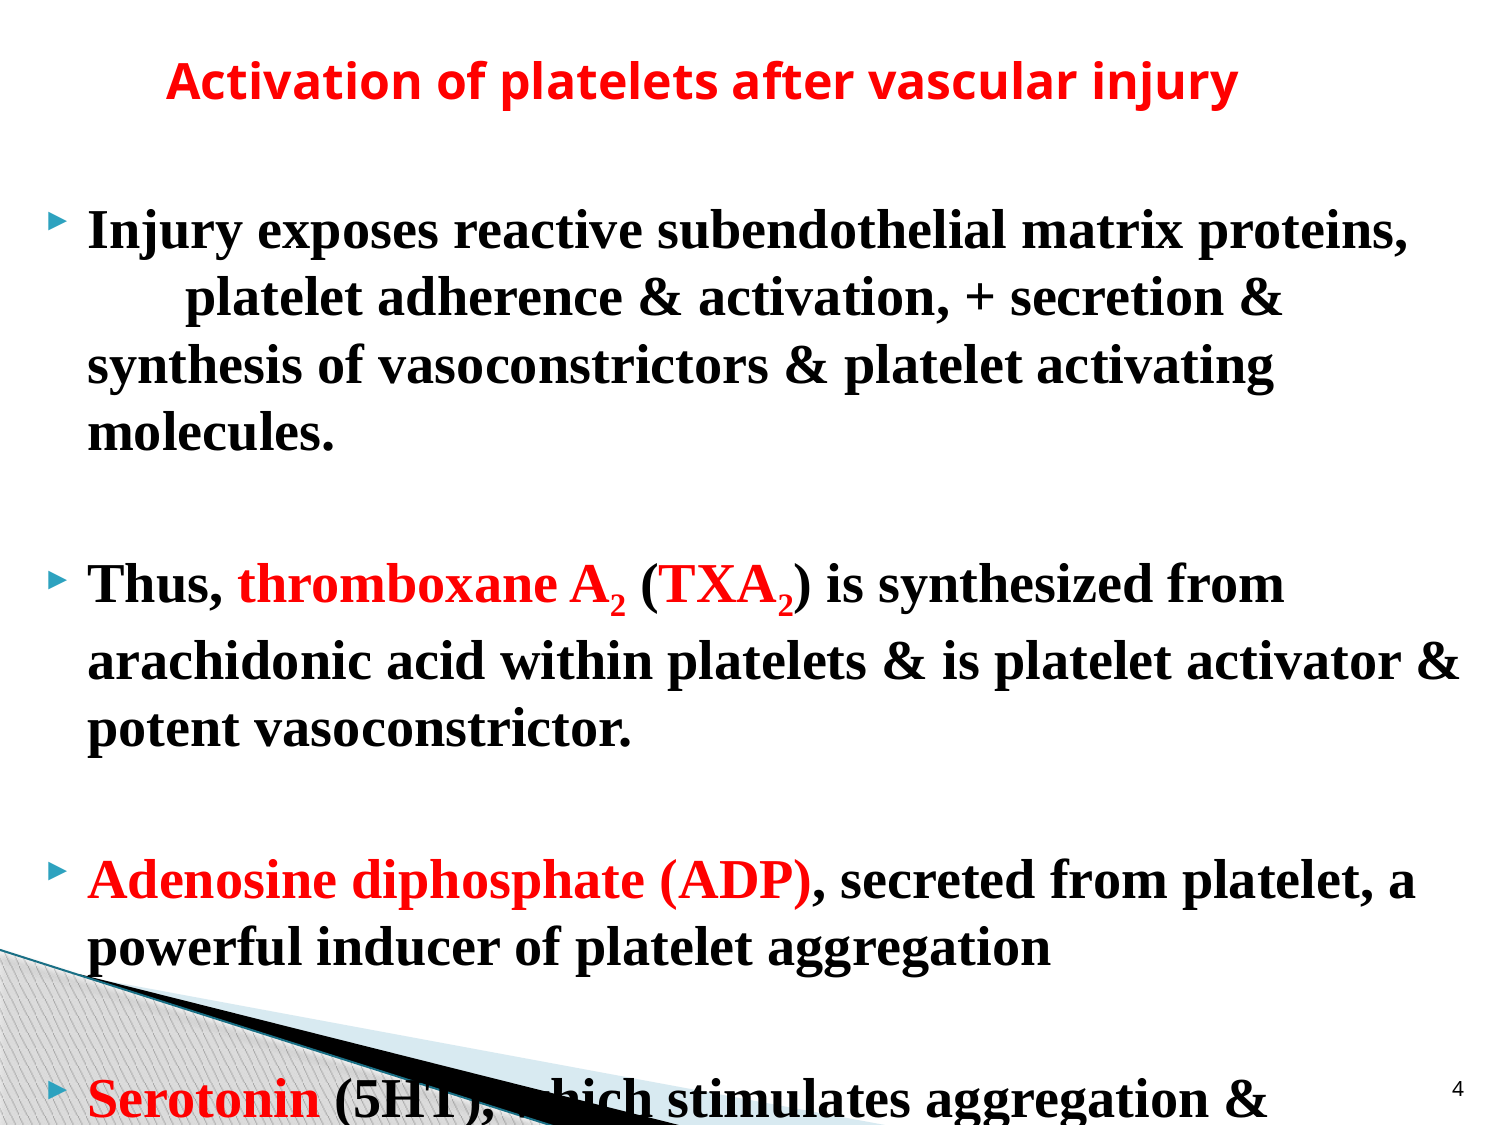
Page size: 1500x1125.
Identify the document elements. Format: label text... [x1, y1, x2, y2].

list Injury exposes reactive subendothelial matrix proteins, platelet adherence & activation, + secretion & synthesis of vasoconstrictors & platelet activating molecules. Thus, thromboxane A2 (TXA2) is synthesized from arachidonic acid within platelets & is platelet activator & potent vasoconstrictor. Adenosine diphosphate (ADP), secreted from platelet, a powerful inducer of platelet aggregation Serotonin (5HT), which stimulates aggregation & vasoconstriction. [12, 184, 1488, 1038]
slide_number 4 [1418, 1051, 1479, 1112]
text_box Activation of platelets after vascular injury [147, 42, 1258, 118]
